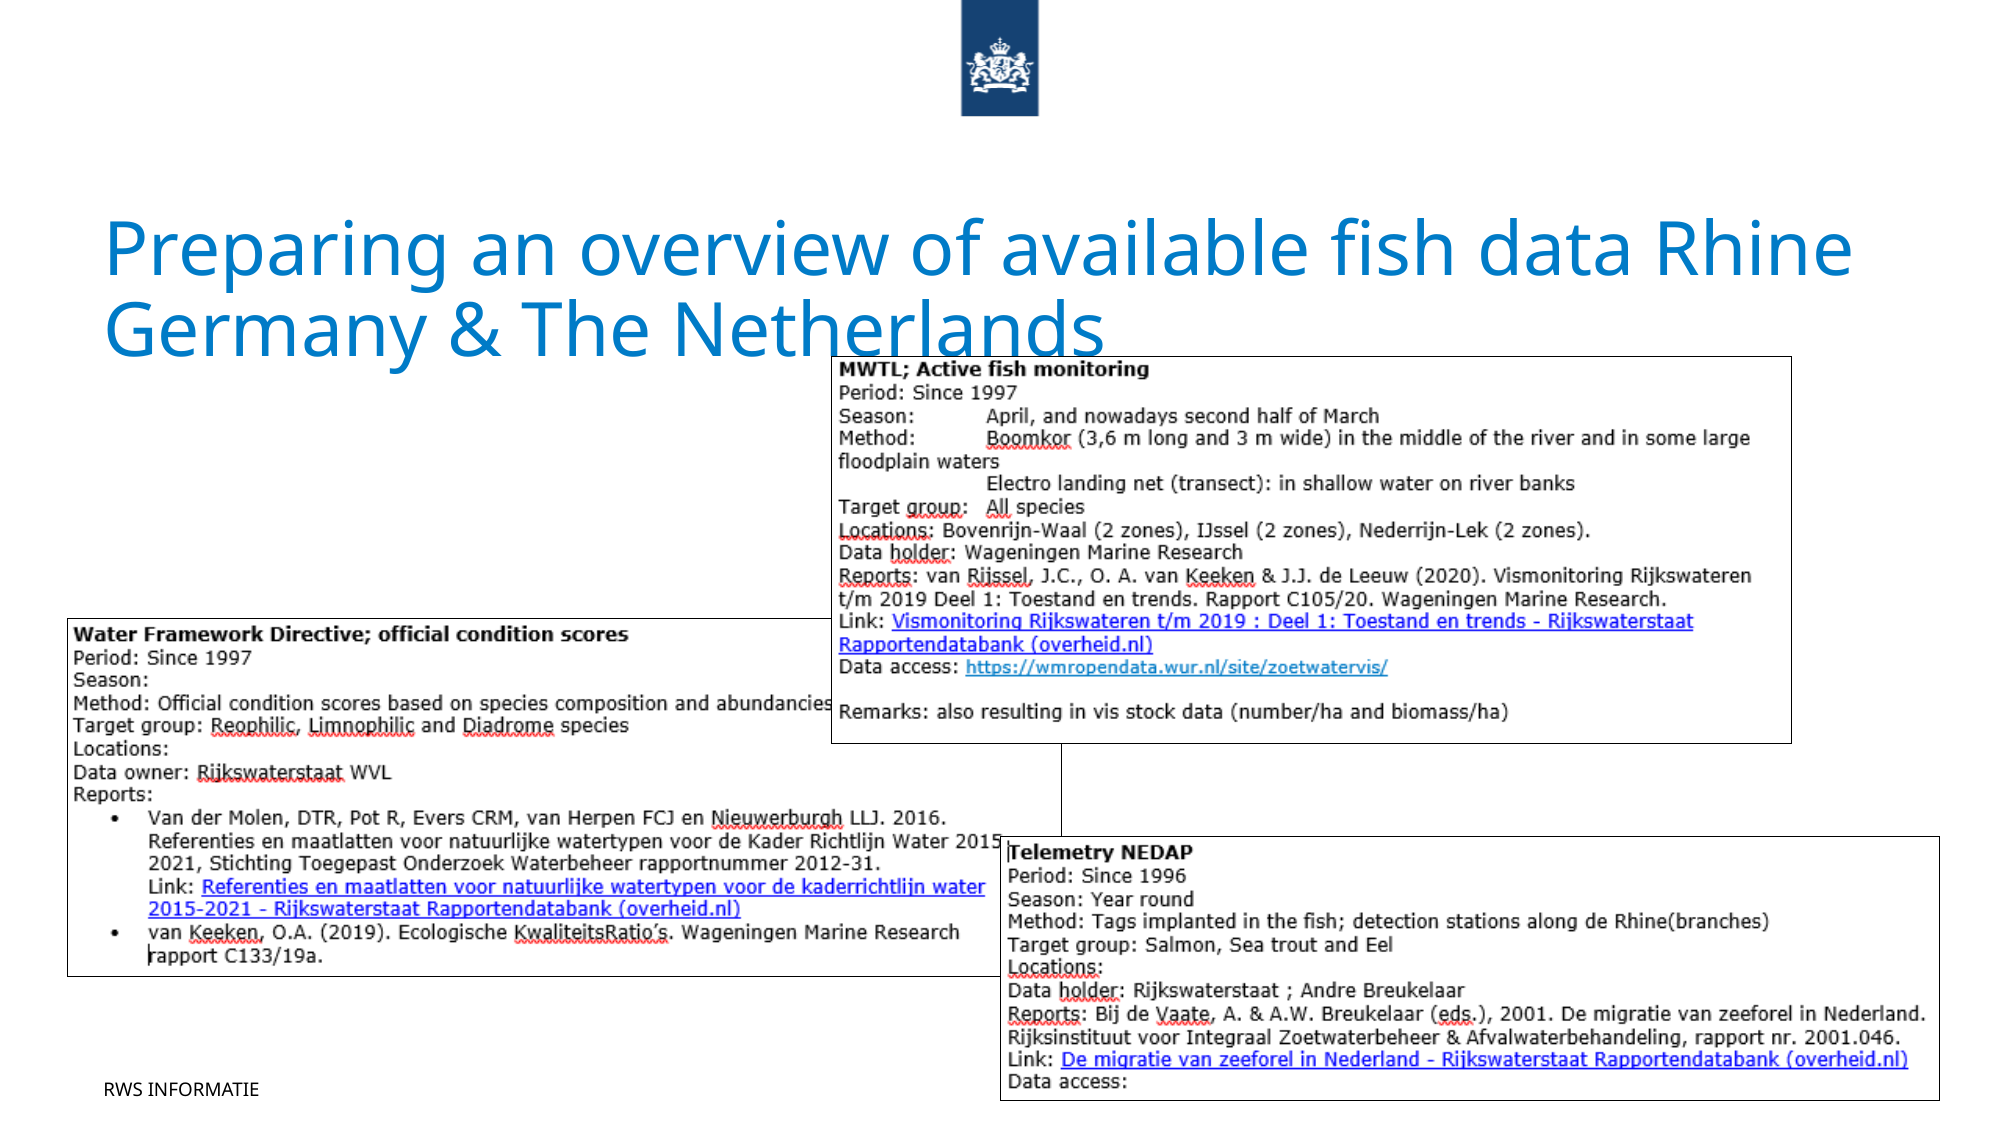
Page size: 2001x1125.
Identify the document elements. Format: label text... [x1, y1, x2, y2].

picture [0, 0, 2000, 175]
list RWS Informatie [103, 1070, 803, 1102]
title Preparing an overview of available fish data Rhine Germany & The Netherlands [103, 210, 1897, 384]
picture [67, 356, 1792, 977]
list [1000, 836, 1940, 1101]
